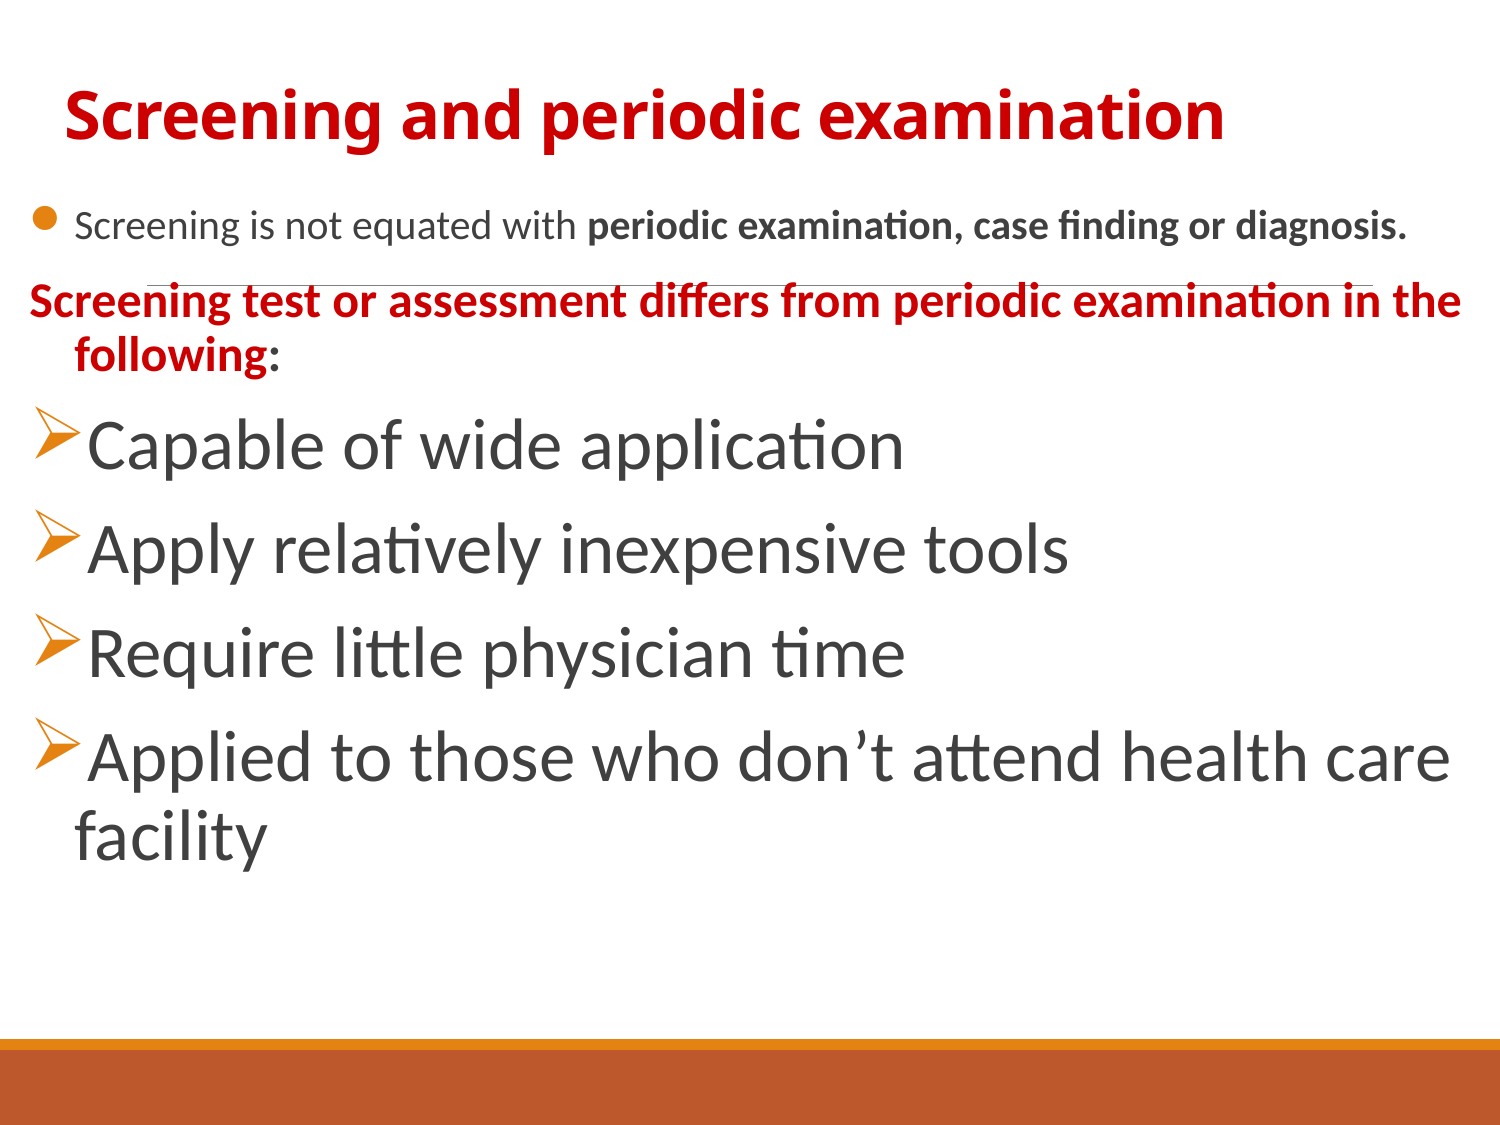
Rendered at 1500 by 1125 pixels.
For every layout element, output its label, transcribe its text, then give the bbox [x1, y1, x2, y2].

title Screening and periodic examination [49, 42, 1450, 161]
list Screening is not equated with periodic examination, case finding or diagnosis. Screening test or assessment differs from periodic examination in the following: Capable of wide application Apply relatively inexpensive tools Require little physician time Applied to those who don’t attend health care facility [29, 196, 1471, 1094]
